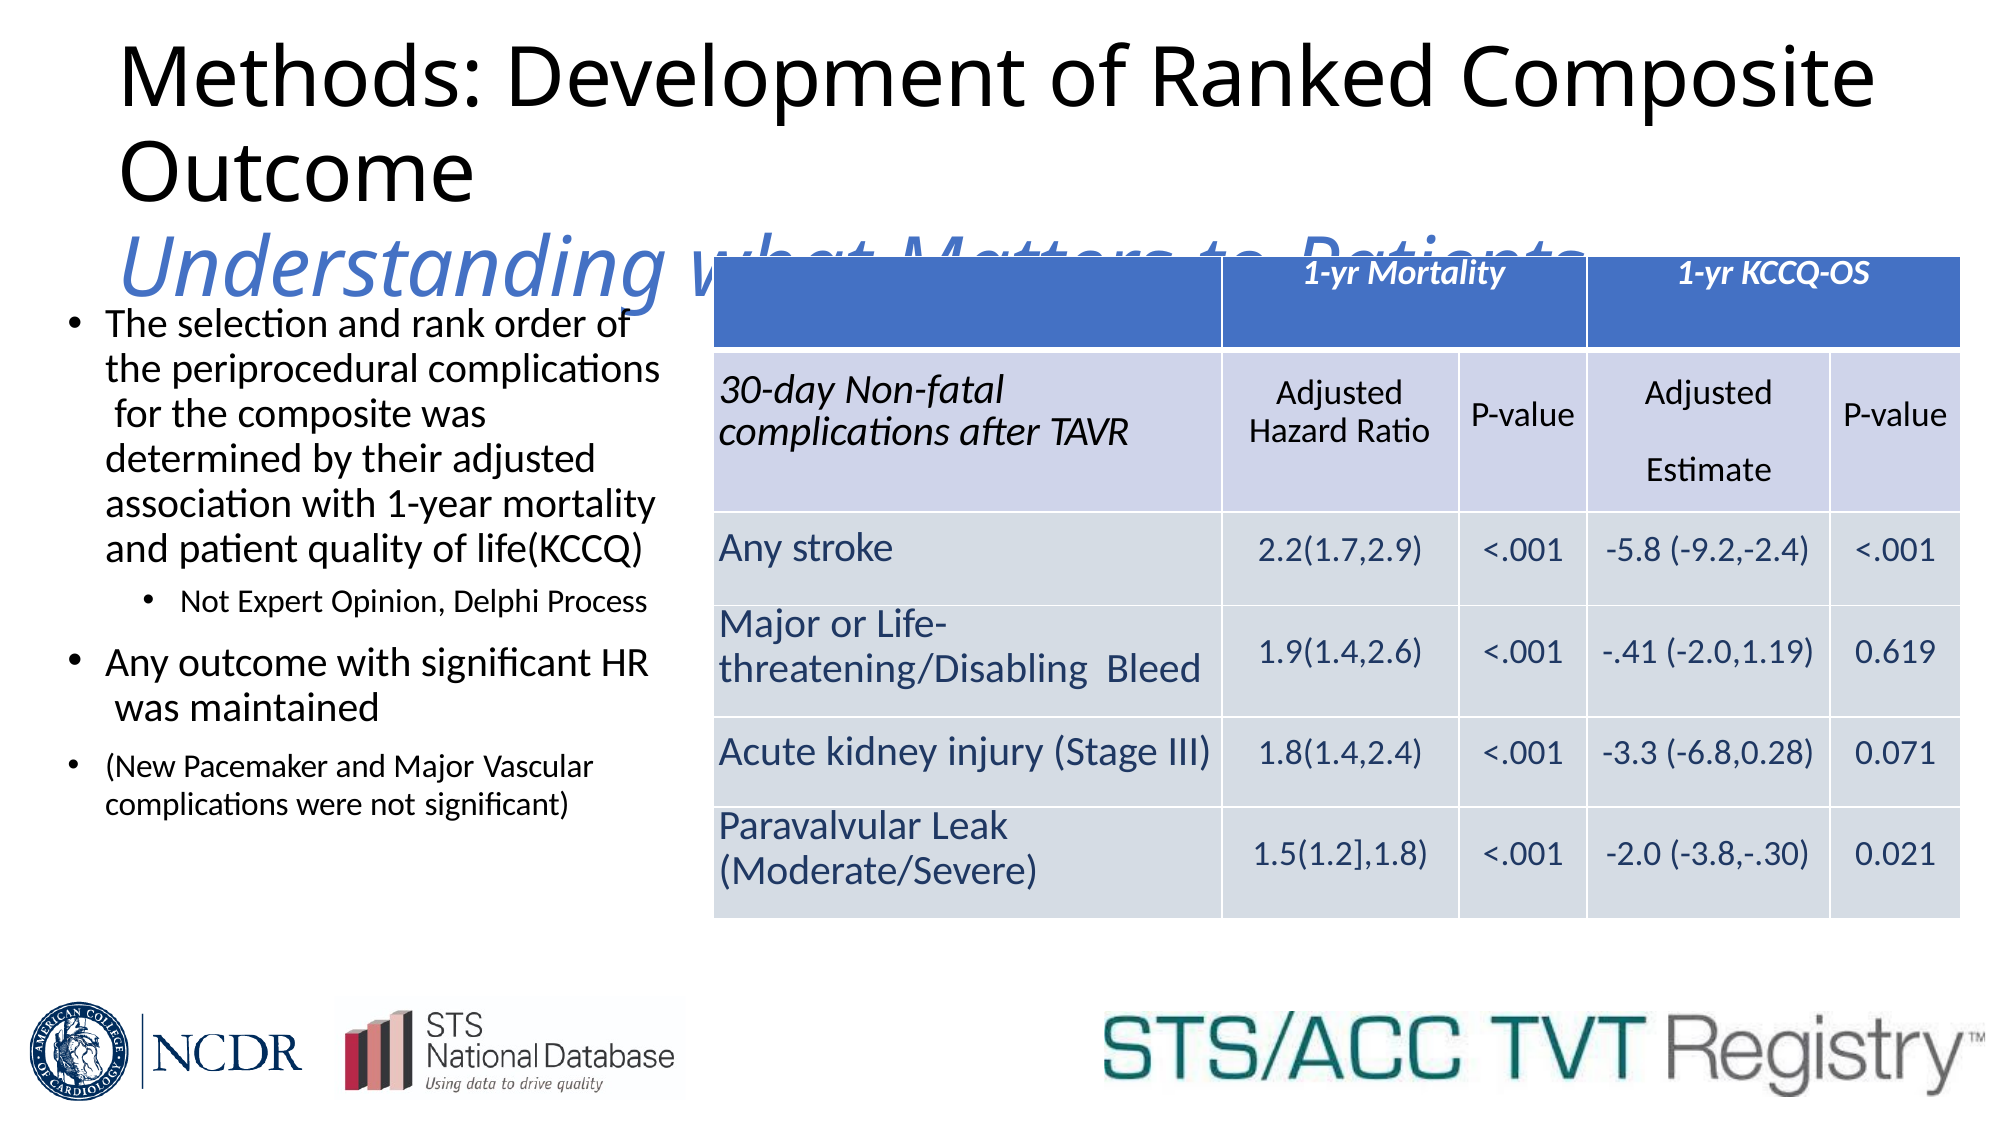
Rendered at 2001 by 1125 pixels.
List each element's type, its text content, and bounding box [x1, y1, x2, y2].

table_cell 30-day Non-fatal complications after TAVR [714, 353, 1221, 511]
table_header [714, 257, 1221, 347]
table_cell <.001 [1831, 513, 1960, 605]
table_cell -2.0 (-3.8,-.30) [1588, 808, 1829, 918]
table_cell Paravalvular Leak (Moderate/Severe) [714, 808, 1221, 918]
table_header 1-yr KCCQ-OS [1588, 257, 1960, 347]
table_cell 0.071 [1831, 718, 1960, 806]
table_cell <.001 [1460, 513, 1586, 605]
text_box The selection and rank order of the periprocedural complications for the composite was determined by their adjusted association with 1-year mortality and patient quality of life(KCCQ) Not Expert Opinion, Delphi Process Any outcome with significant HR was maintained (New Pacemaker and Major Vascular complications were not significant) [65, 294, 668, 823]
table_cell P-value [1831, 353, 1960, 511]
table_cell 1.9(1.4,2.6) [1223, 606, 1458, 716]
table_cell Any stroke [714, 513, 1221, 605]
table_cell <.001 [1460, 718, 1586, 806]
table_cell Major or Life- threatening/Disabling Bleed [714, 606, 1221, 716]
text_box [1104, 1011, 1986, 1097]
table_cell 0.021 [1831, 808, 1960, 918]
table_cell 0.619 [1831, 606, 1960, 716]
title Methods: Development of Ranked Composite Outcome Understanding what Matters to Patients [115, 25, 1968, 313]
text_box [334, 996, 686, 1100]
table_cell Adjusted Estimate [1588, 353, 1829, 511]
table_cell 1.5(1.2],1.8) [1223, 808, 1458, 918]
table_cell Adjusted Hazard Ratio [1223, 353, 1458, 511]
table_cell -3.3 (-6.8,0.28) [1588, 718, 1829, 806]
table_header 1-yr Mortality [1223, 257, 1586, 347]
text_box [29, 1001, 303, 1101]
table_cell <.001 [1460, 606, 1586, 716]
table_cell 1.8(1.4,2.4) [1223, 718, 1458, 806]
table_cell P-value [1460, 353, 1586, 511]
table_cell Acute kidney injury (Stage III) [714, 718, 1221, 806]
table_cell -5.8 (-9.2,-2.4) [1588, 513, 1829, 605]
table_cell -.41 (-2.0,1.19) [1588, 606, 1829, 716]
table_cell 2.2(1.7,2.9) [1223, 513, 1458, 605]
table_cell <.001 [1460, 808, 1586, 918]
